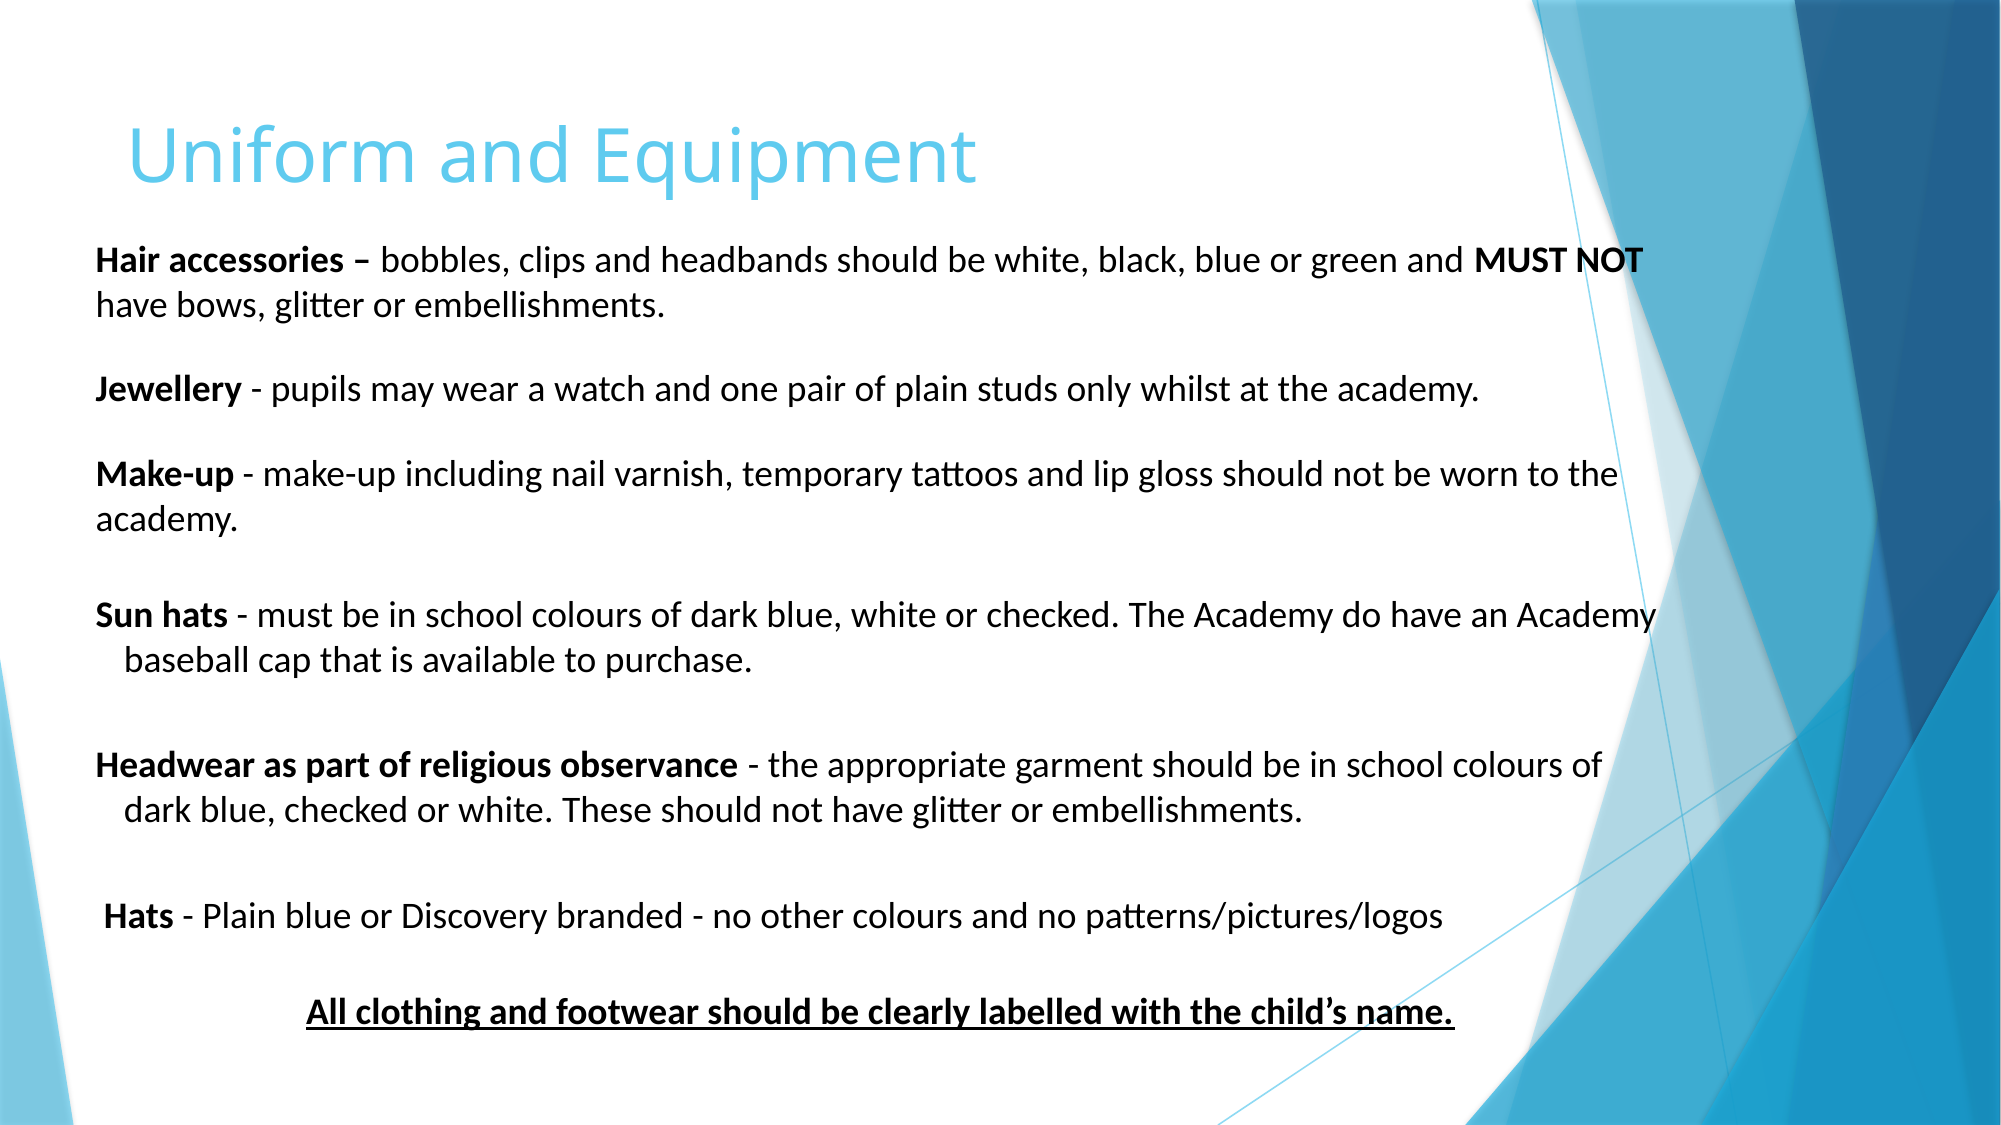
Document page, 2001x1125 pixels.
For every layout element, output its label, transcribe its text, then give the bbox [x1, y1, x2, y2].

text_box Hair accessories – bobbles, clips and headbands should be white, black, blue or green and MUST NOT have bows, glitter or embellishments. Jewellery - pupils may wear a watch and one pair of plain studs only whilst at the academy. Make-up - make-up including nail varnish, temporary tattoos and lip gloss should not be worn to the academy. Sun hats - must be in school colours of dark blue, white or checked. The Academy do have an Academy baseball cap that is available to purchase. Headwear as part of religious observance - the appropriate garment should be in school colours of dark blue, checked or white. These should not have glitter or embellishments. Hats - Plain blue or Discovery branded - no other colours and no patterns/pictures/logos All clothing and footwear should be clearly labelled with the child’s name. [80, 227, 1681, 1040]
title Uniform and Equipment [111, 99, 1522, 227]
